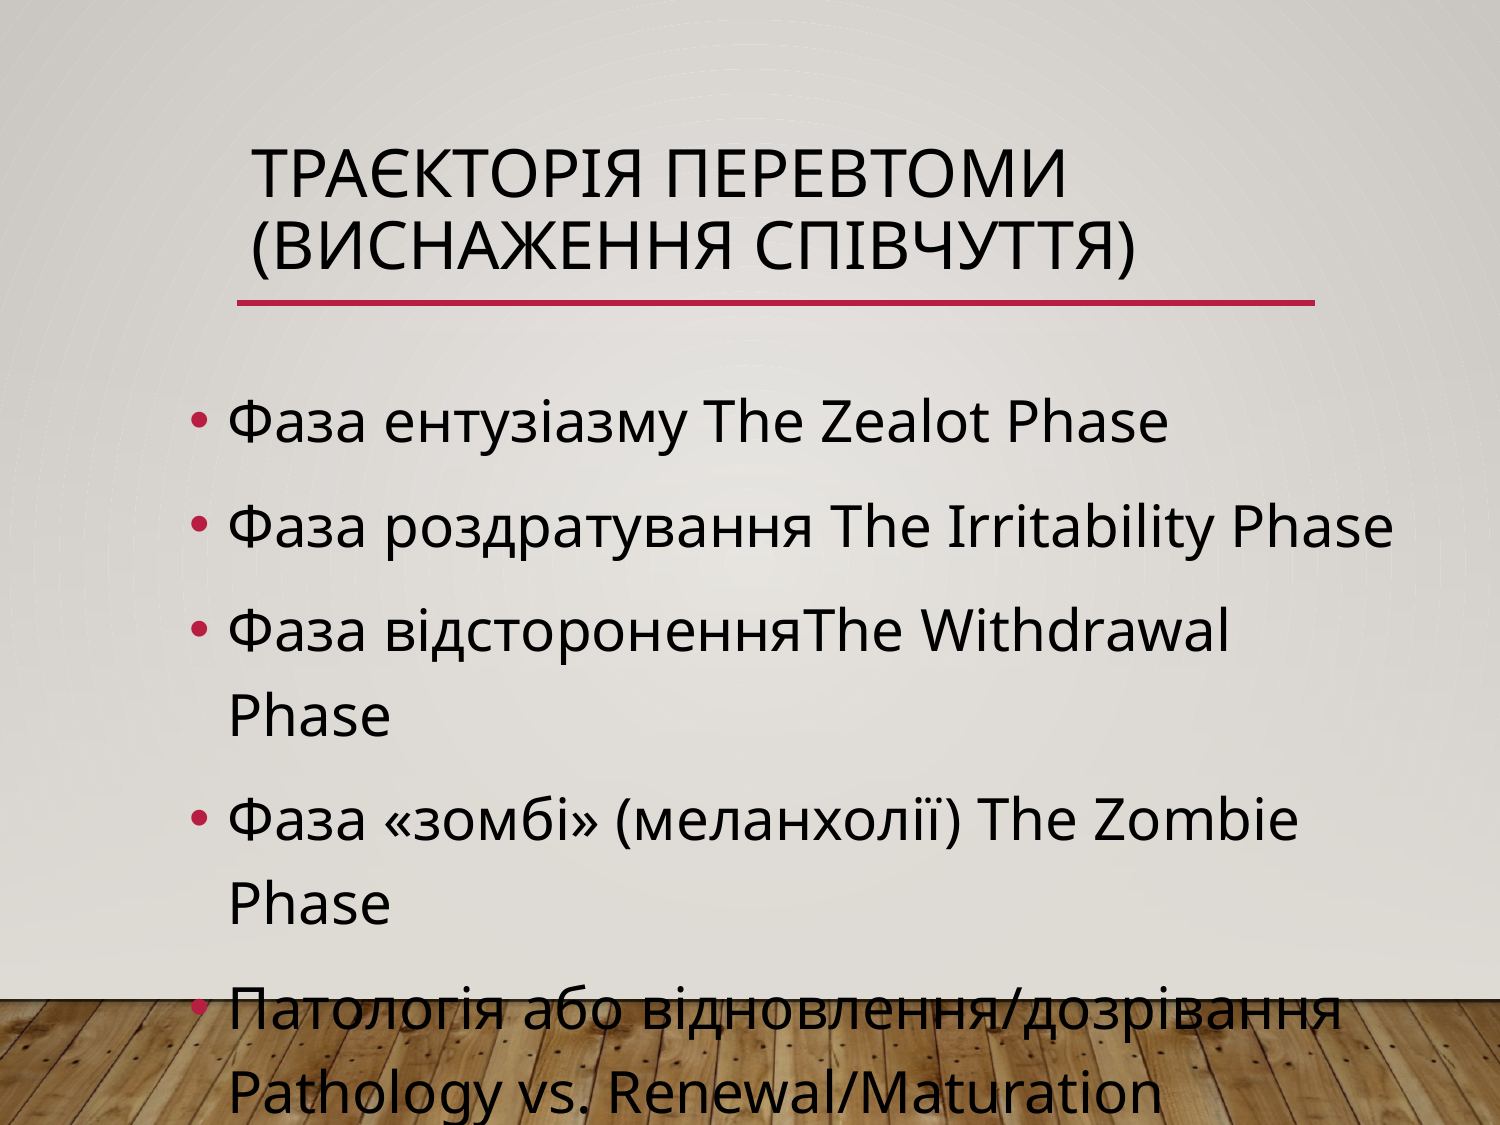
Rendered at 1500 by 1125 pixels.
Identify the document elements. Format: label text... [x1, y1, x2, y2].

picture [0, 999, 1500, 1125]
title ТРАЄКТОРІЯ перевтоми (ВИСНАЖЕННЯ СПІВЧУТТЯ) [236, 132, 1315, 305]
list Фаза ентузіазму The Zealot Phase Фаза роздратування The Irritability Phase Фаза відстороненняThe Withdrawal Phase Фаза «зомбі» (меланхолії) The Zombie Phase Патологія або відновлення/дозрівання Pathology vs. Renewal/Maturation [174, 362, 1425, 1038]
